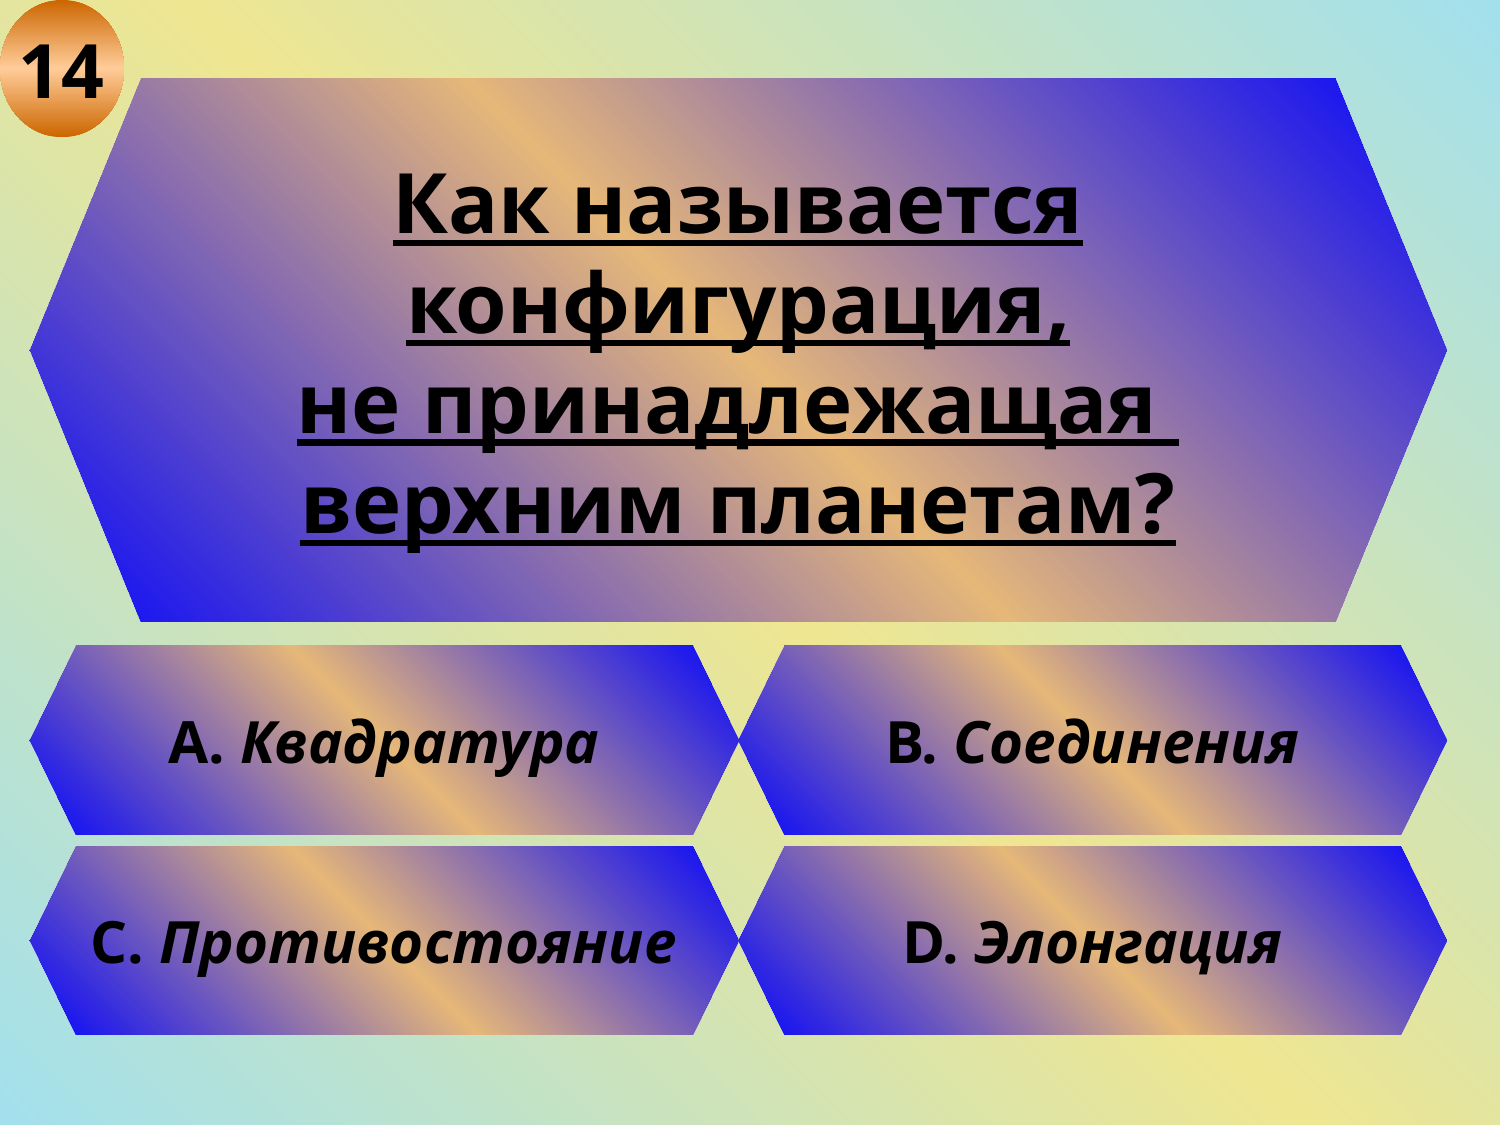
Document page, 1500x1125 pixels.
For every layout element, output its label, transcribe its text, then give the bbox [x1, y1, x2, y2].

text_box C. Противостояние [29, 846, 738, 1035]
text_box А. Квадратура [29, 645, 739, 835]
text_box D. Элонгация [738, 846, 1447, 1035]
text_box 14 [0, 0, 124, 138]
text_box Как называется конфигурация, не принадлежащая верхним планетам? [29, 78, 1447, 622]
text_box В. Соединения [738, 645, 1447, 835]
